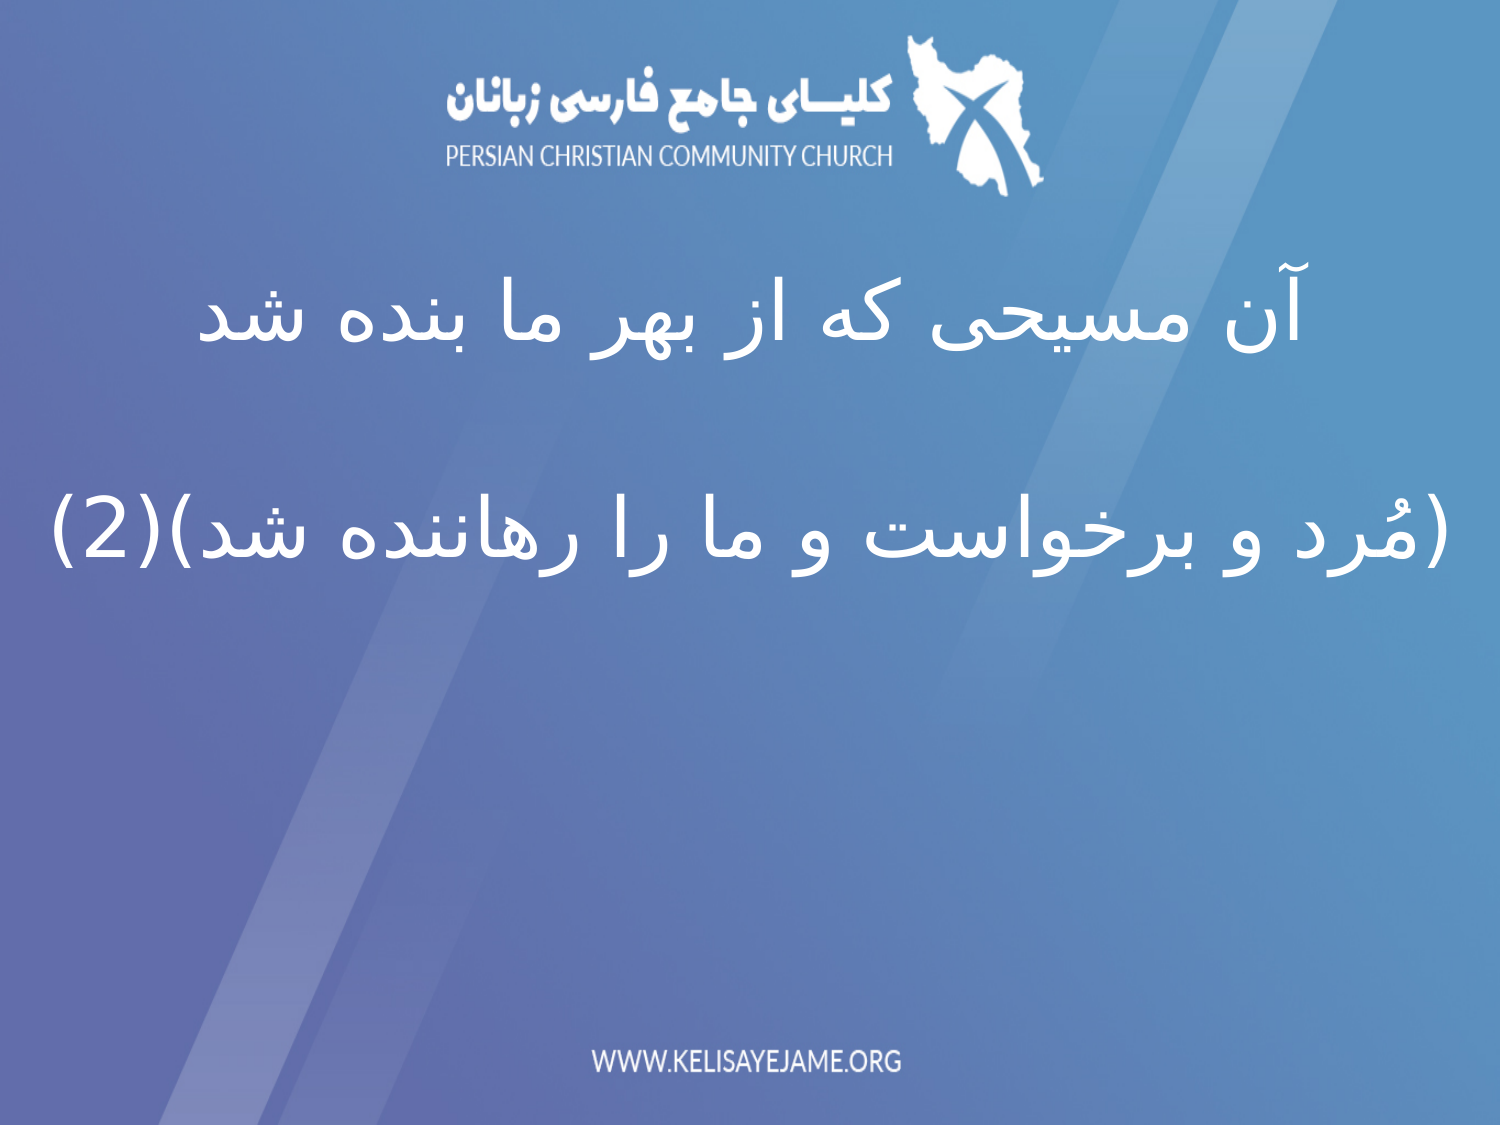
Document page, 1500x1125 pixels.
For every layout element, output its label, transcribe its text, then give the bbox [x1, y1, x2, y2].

subtitle آن مسیحی که از بهر ما بنده شد (مُرد و برخواست و ما را رهاننده شد)(2) [1, 149, 1500, 1025]
picture [0, 0, 1500, 1125]
